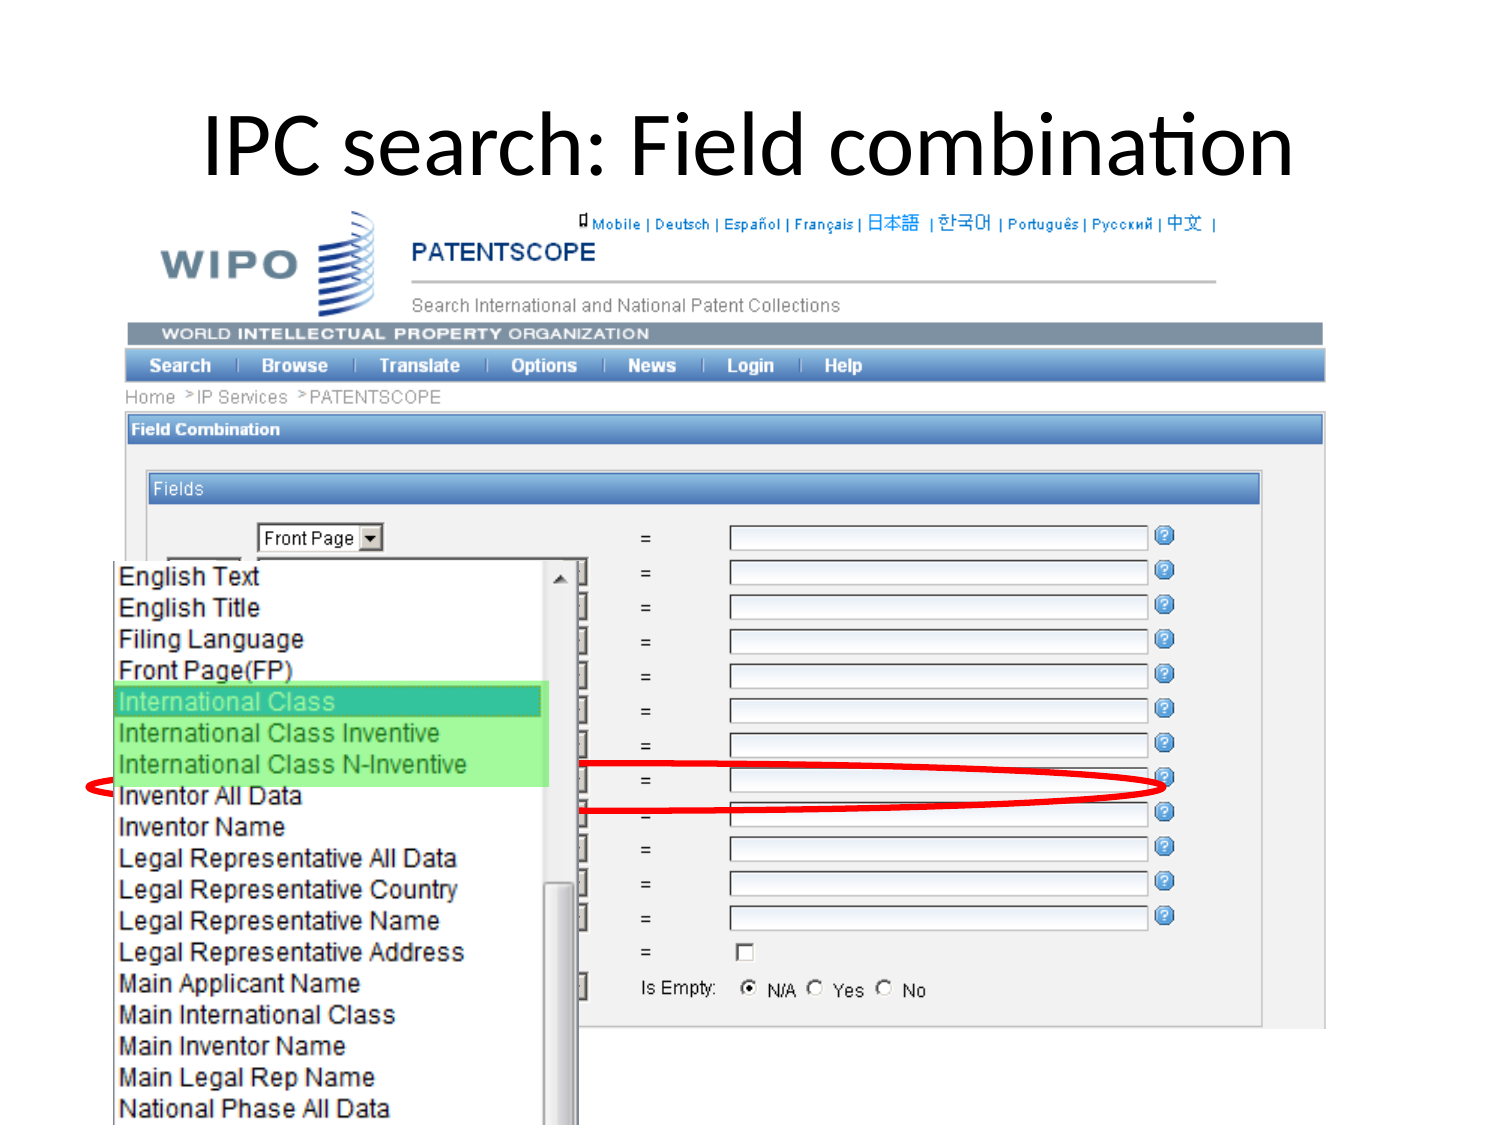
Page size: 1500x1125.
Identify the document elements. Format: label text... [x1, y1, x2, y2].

picture [113, 207, 1329, 1125]
title IPC search: Field combination [75, 45, 1425, 233]
text_box [88, 780, 107, 794]
